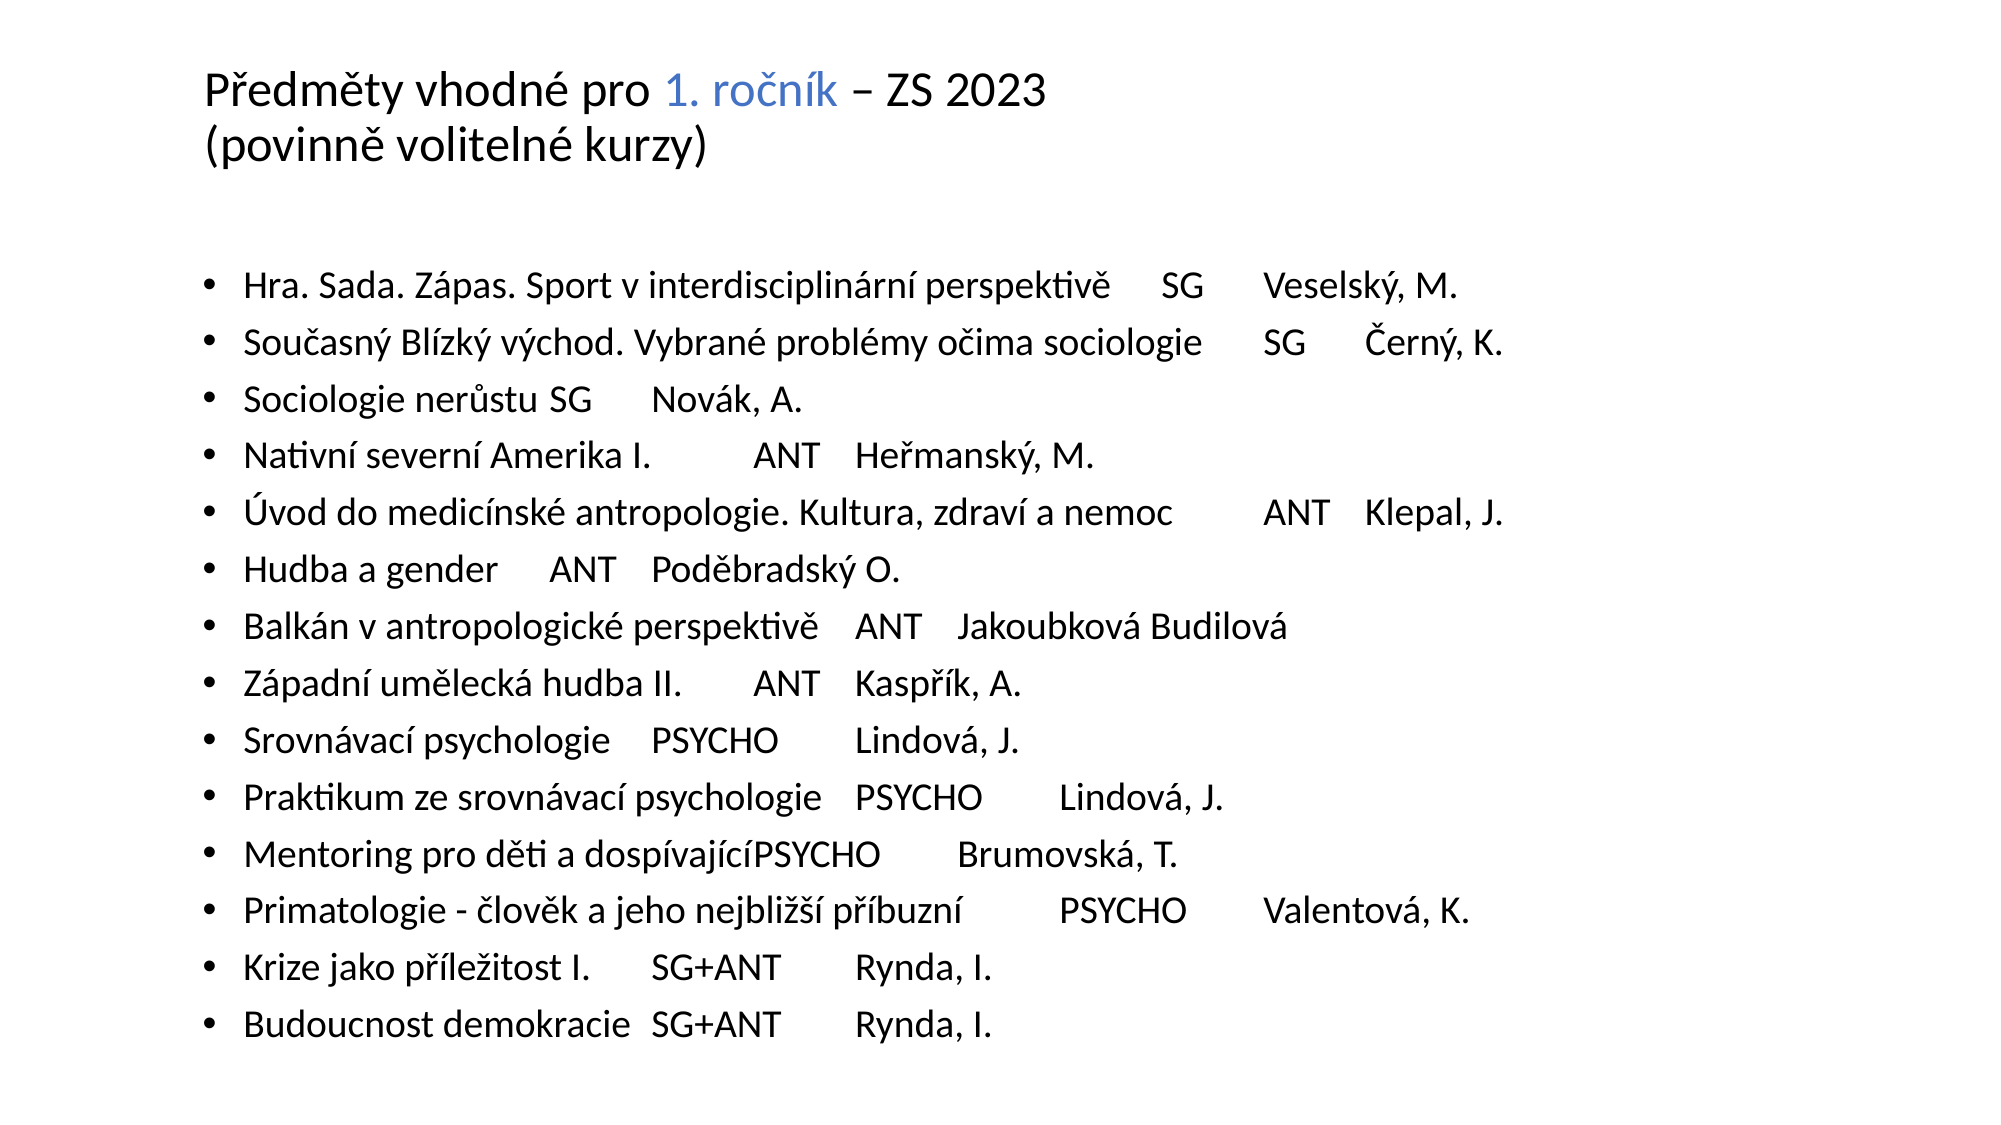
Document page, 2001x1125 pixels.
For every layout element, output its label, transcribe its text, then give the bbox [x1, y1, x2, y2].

list Hra. Sada. Zápas. Sport v interdisciplinární perspektivě SG Veselský, M. Současný Blízký východ. Vybrané problémy očima sociologie SG Černý, K. Sociologie nerůstu SG Novák, A. Nativní severní Amerika I. ANT Heřmanský, M. Úvod do medicínské antropologie. Kultura, zdraví a nemoc ANT Klepal, J. Hudba a gender ANT Poděbradský O. Balkán v antropologické perspektivě ANT Jakoubková Budilová Západní umělecká hudba II. ANT Kaspřík, A. Srovnávací psychologie PSYCHO Lindová, J. Praktikum ze srovnávací psychologie PSYCHO Lindová, J. Mentoring pro děti a dospívající PSYCHO Brumovská, T. Primatologie - člověk a jeho nejbližší příbuzní PSYCHO Valentová, K. Krize jako příležitost I. SG+ANT Rynda, I. Budoucnost demokracie SG+ANT Rynda, I. [187, 256, 1807, 1071]
title Předměty vhodné pro 1. ročník – ZS 2023 (povinně volitelné kurzy) [189, 54, 1811, 181]
